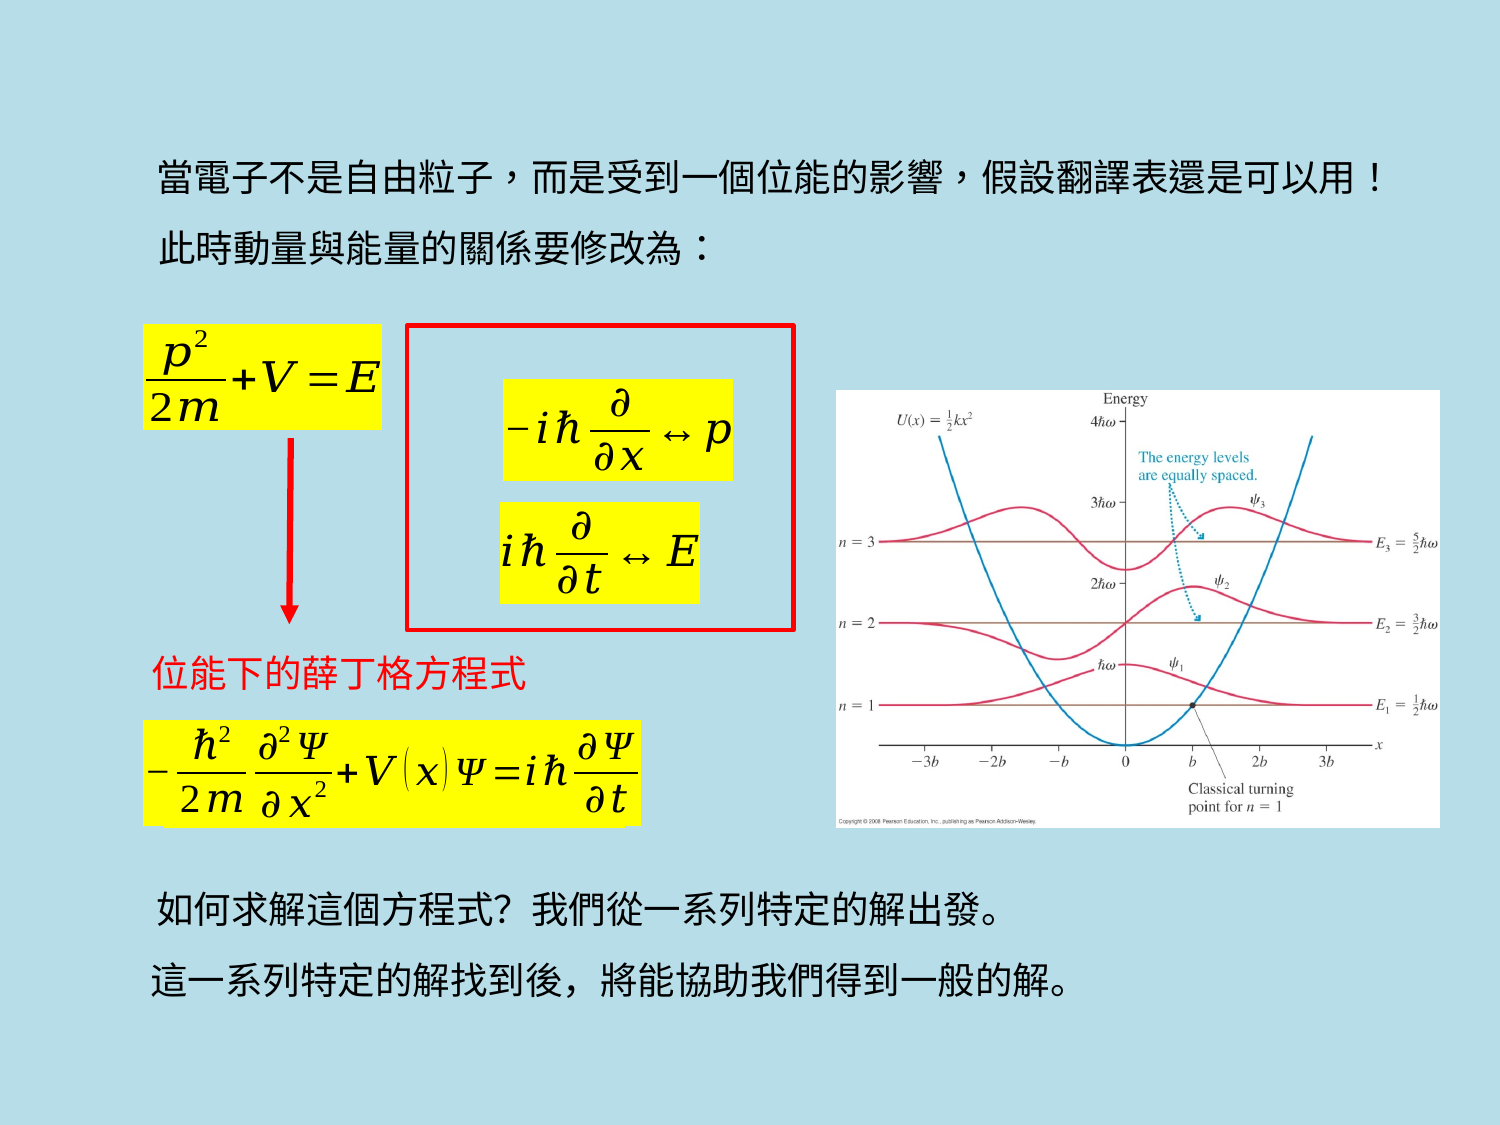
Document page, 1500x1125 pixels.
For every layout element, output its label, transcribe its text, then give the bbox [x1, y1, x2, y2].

text_box [405, 323, 796, 632]
text_box 當電子不是自由粒子，而是受到一個位能的影響，假設翻譯表還是可以用！ [141, 146, 1446, 207]
text_box [283, 438, 296, 625]
text_box 此時動量與能量的關係要修改為： [143, 217, 835, 278]
picture [836, 390, 1441, 828]
text_box 如何求解這個方程式？我們從一系列特定的解出發。 [141, 879, 1239, 939]
text_box 這一系列特定的解找到後，將能協助我們得到一般的解。 [135, 949, 1233, 1010]
text_box 位能下的薛丁格方程式 [136, 643, 586, 703]
